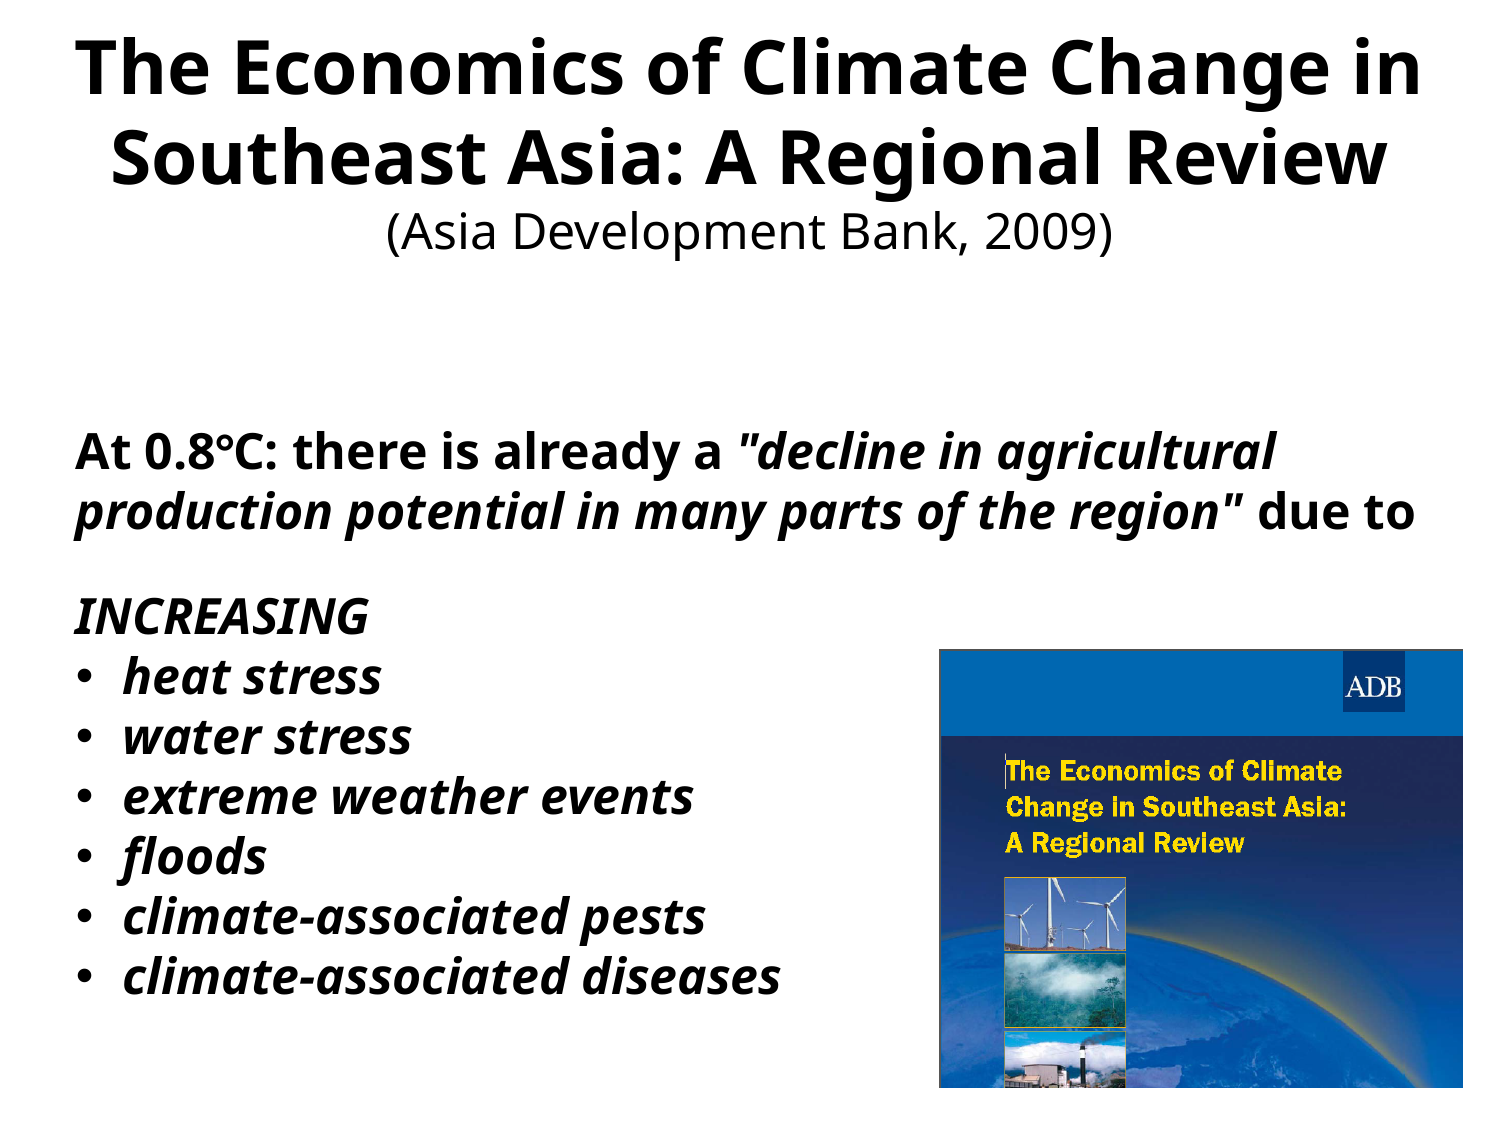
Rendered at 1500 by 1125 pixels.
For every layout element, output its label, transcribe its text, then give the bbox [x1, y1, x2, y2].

text_box The Economics of Climate Change in Southeast Asia: A Regional Review (Asia Development Bank, 2009) [0, 12, 1500, 268]
text_box At 0.8°C: there is already a "decline in agricultural production potential in many parts of the region" due to INCREASING heat stress water stress extreme weather events floods climate-associated pests climate-associated diseases [61, 412, 1500, 1013]
picture [938, 649, 1463, 1088]
